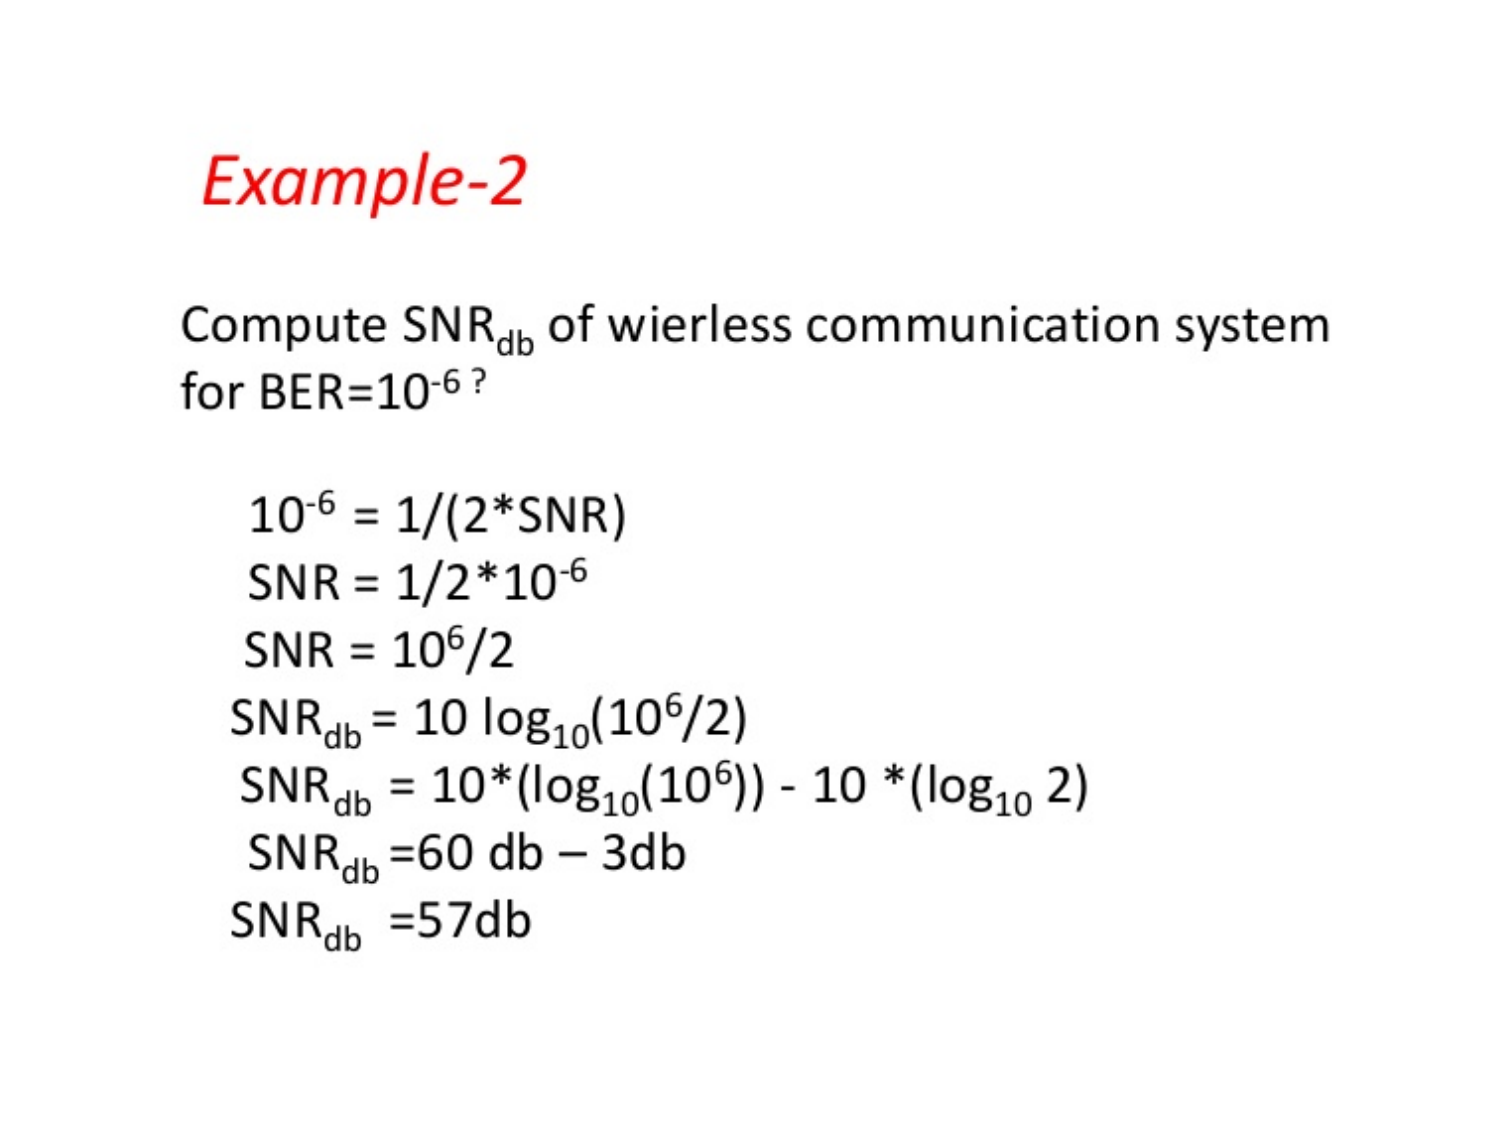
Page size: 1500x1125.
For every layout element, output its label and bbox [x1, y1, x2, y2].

picture [124, 62, 1391, 1013]
